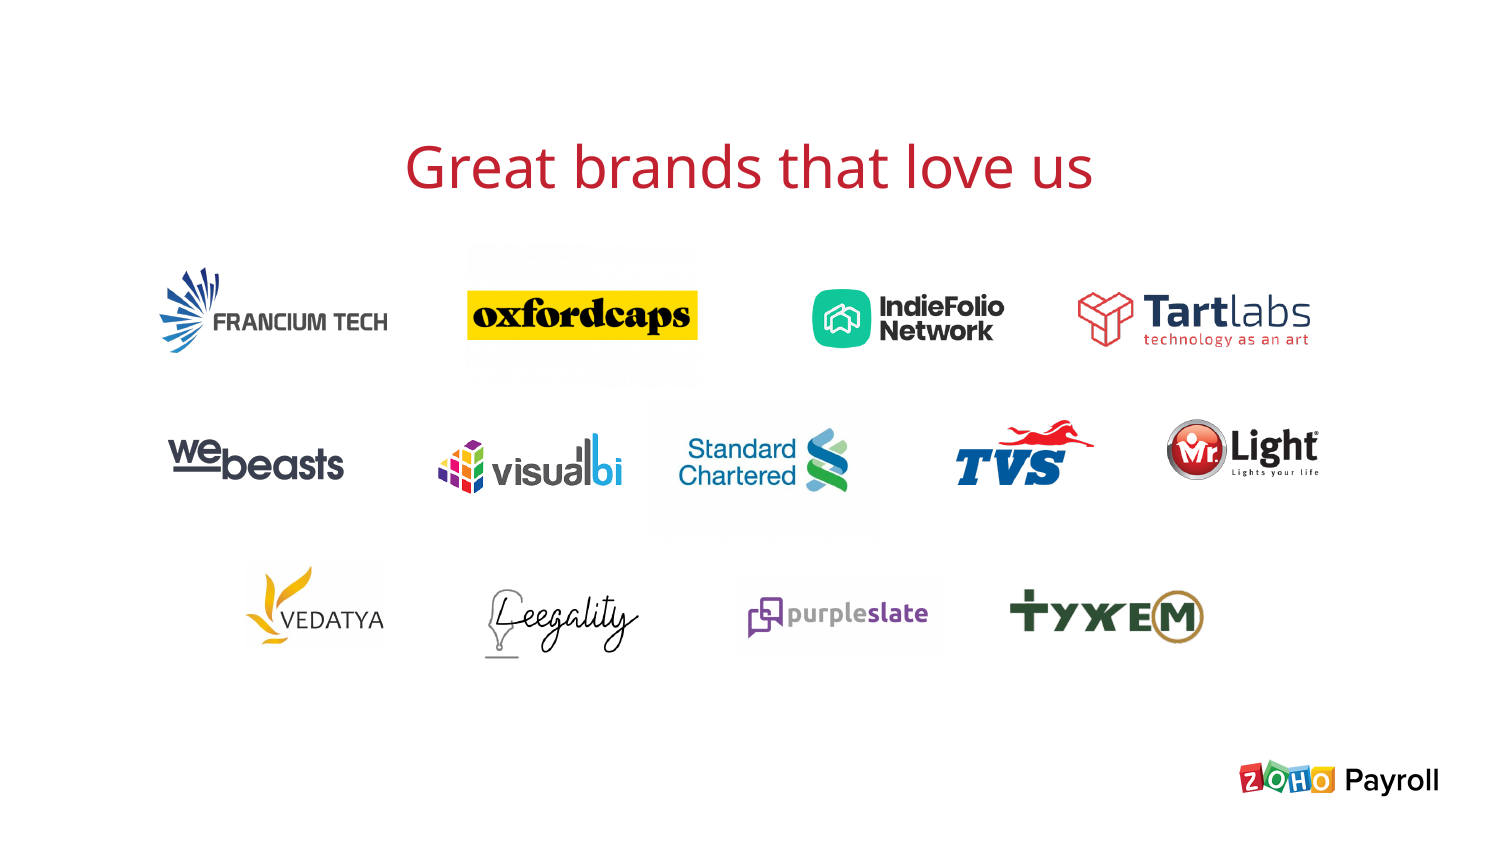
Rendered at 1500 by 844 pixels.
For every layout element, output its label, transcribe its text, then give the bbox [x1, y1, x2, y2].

picture [1010, 589, 1204, 644]
picture [465, 245, 701, 387]
picture [244, 561, 384, 650]
text_box Great brands that love us [262, 122, 1237, 208]
picture [480, 581, 646, 666]
picture [158, 267, 387, 353]
picture [1078, 292, 1310, 347]
picture [733, 580, 945, 658]
picture [434, 430, 624, 513]
picture [1166, 388, 1319, 511]
picture [1238, 759, 1440, 797]
picture [955, 420, 1094, 486]
picture [643, 402, 881, 541]
picture [159, 425, 351, 493]
picture [783, 259, 1034, 378]
